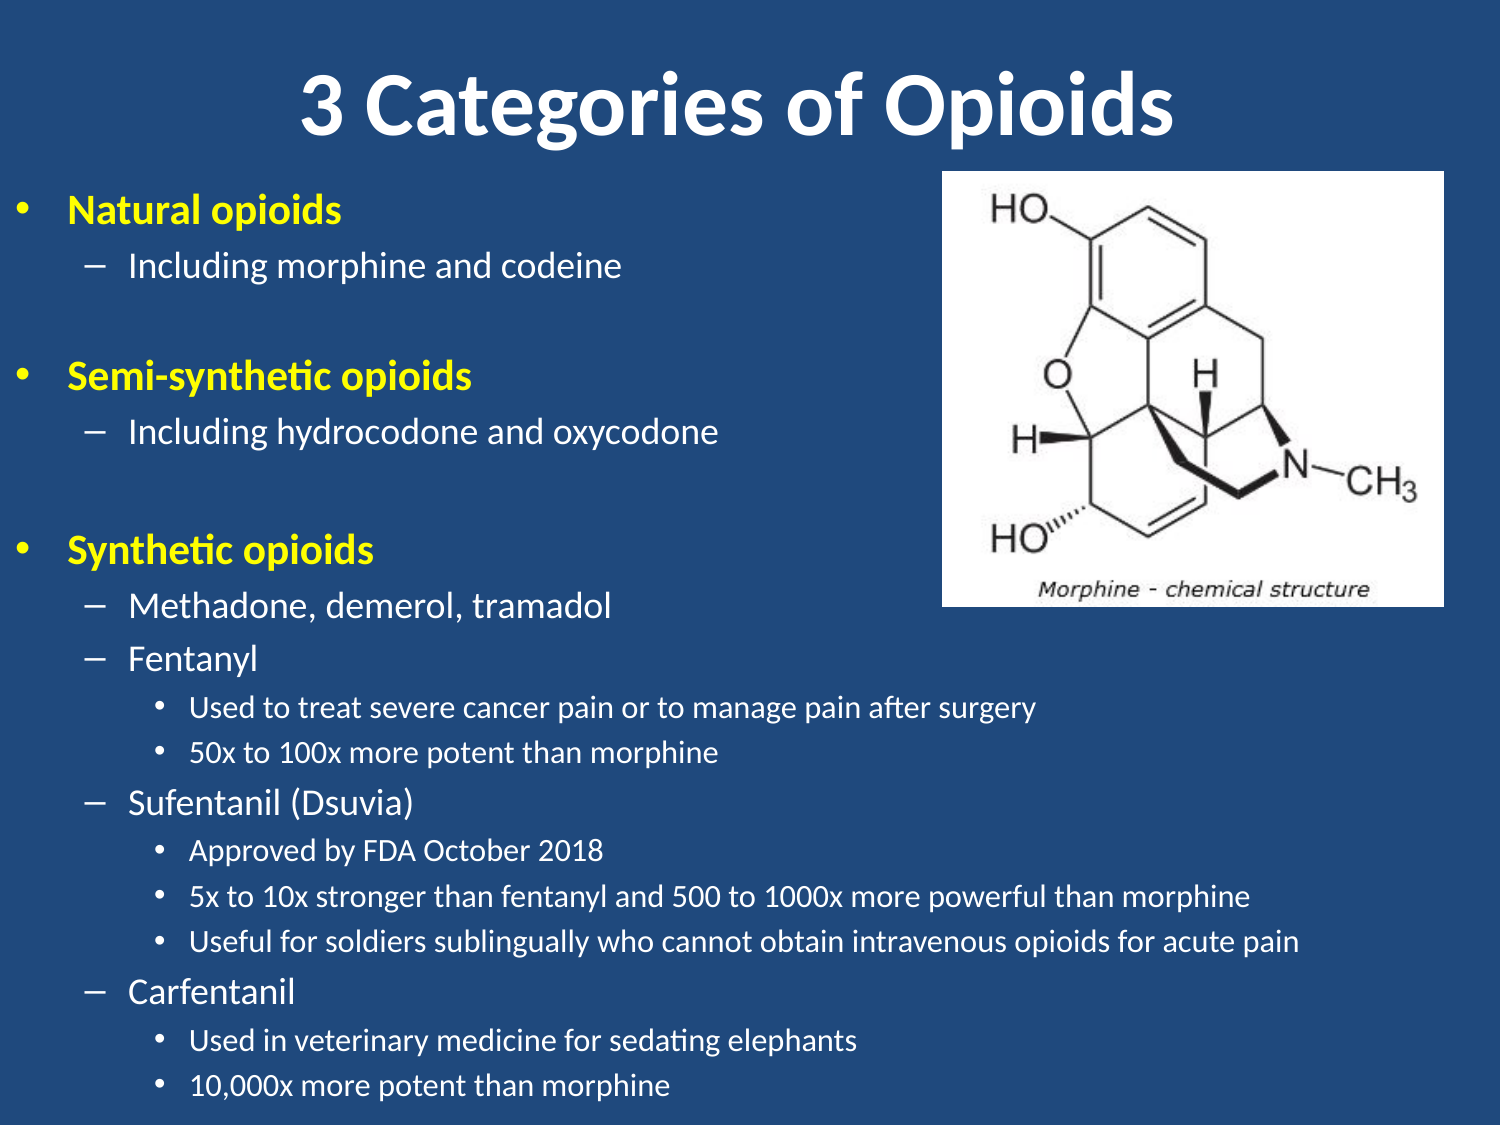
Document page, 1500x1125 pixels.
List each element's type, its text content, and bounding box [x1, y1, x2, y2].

list Natural opioids Including morphine and codeine Semi-synthetic opioids Including hydrocodone and oxycodone Synthetic opioids Methadone, demerol, tramadol Fentanyl Used to treat severe cancer pain or to manage pain after surgery 50x to 100x more potent than morphine Sufentanil (Dsuvia) Approved by FDA October 2018 5x to 10x stronger than fentanyl and 500 to 1000x more powerful than morphine Useful for soldiers sublingually who cannot obtain intravenous opioids for acute pain Carfentanil Used in veterinary medicine for sedating elephants 10,000x more potent than morphine [0, 173, 1475, 1125]
picture [942, 171, 1444, 608]
title 3 Categories of Opioids [62, 24, 1413, 173]
